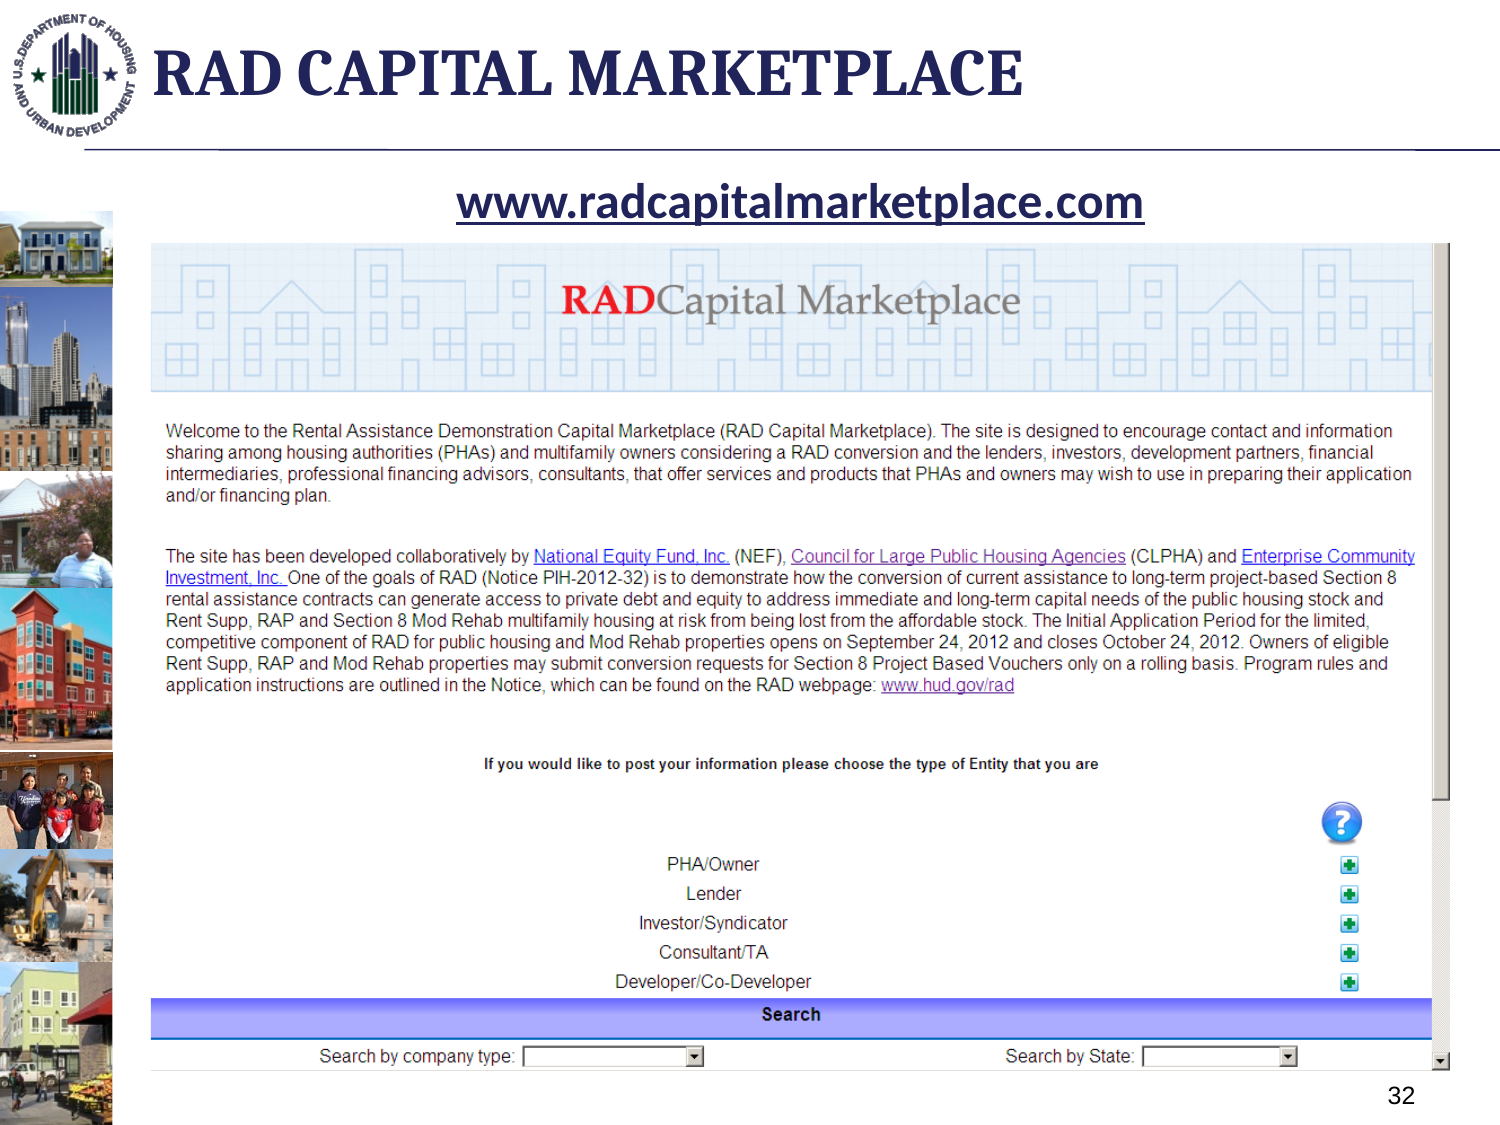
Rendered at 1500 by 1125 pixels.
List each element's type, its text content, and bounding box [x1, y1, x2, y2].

list www.radcapitalmarketplace.com [111, 160, 1500, 252]
picture [150, 243, 1451, 1071]
title RAD Capital Marketplace [137, 24, 1463, 113]
picture [0, 211, 113, 750]
slide_number 32 [1080, 1080, 1431, 1125]
picture [0, 752, 113, 1125]
